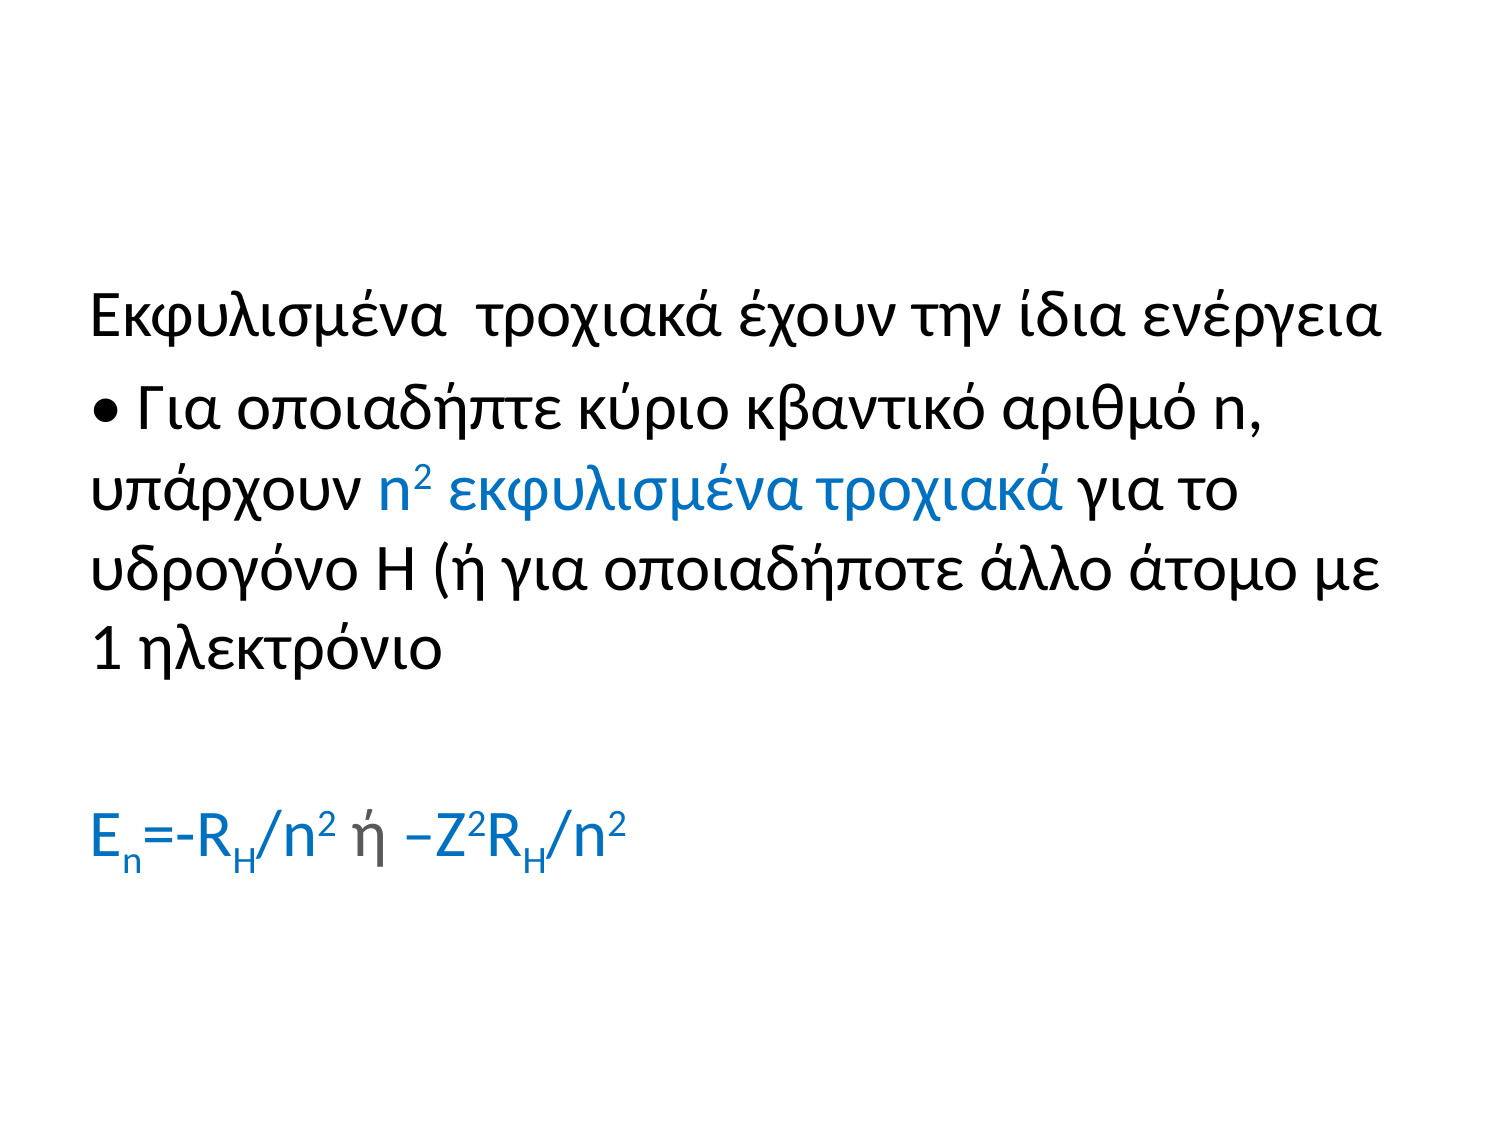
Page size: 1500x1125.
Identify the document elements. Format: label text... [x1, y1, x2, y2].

text_box Εκφυλισμένα τροχιακά έχουν την ίδια ενέργεια • Για οποιαδήπτε κύριο κβαντικό αριθμό n, υπάρχουν n2 εκφυλισμένα τροχιακά για το υδρογόνο Η (ή για οποιαδήποτε άλλο άτομο με 1 ηλεκτρόνιο Εn=-RH/n2 ή –Z2RH/n2 [74, 262, 1425, 1005]
